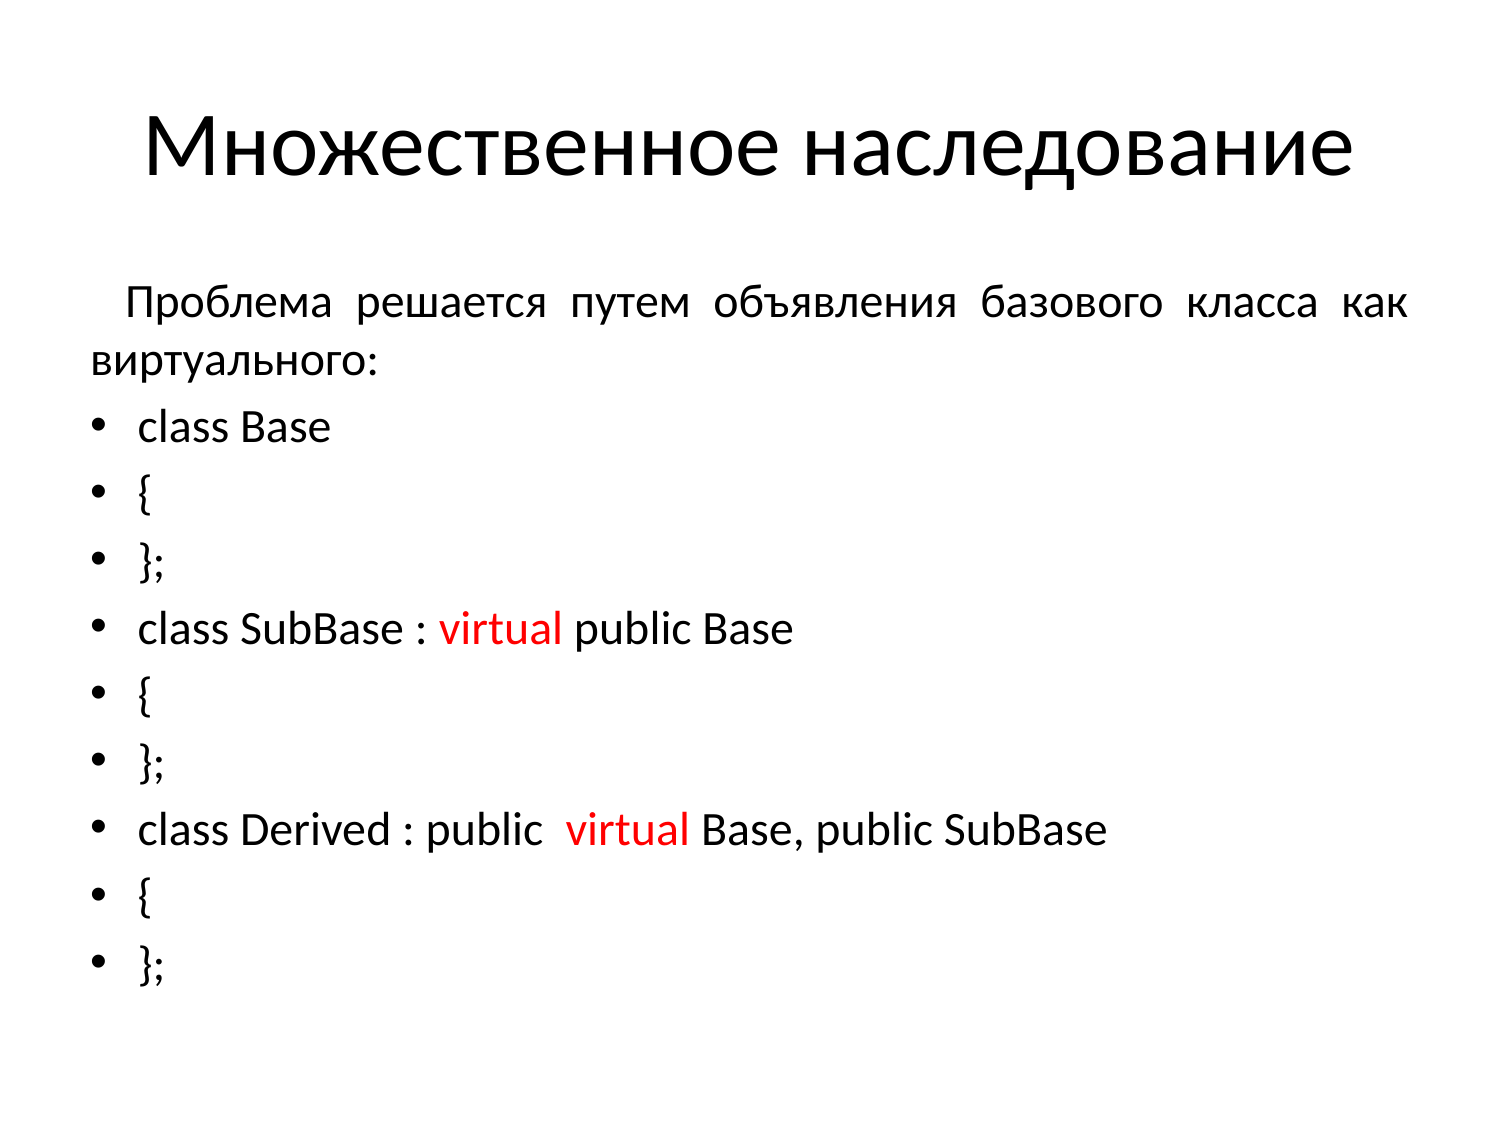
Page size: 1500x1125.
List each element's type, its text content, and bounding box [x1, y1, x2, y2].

title Множественное наследование [75, 45, 1425, 233]
list Проблема решается путем объявления базового класса как виртуального: class Base { }; class SubBase : virtual public Base { }; class Derived : public virtual Base, public SubBase { }; [75, 262, 1425, 1005]
